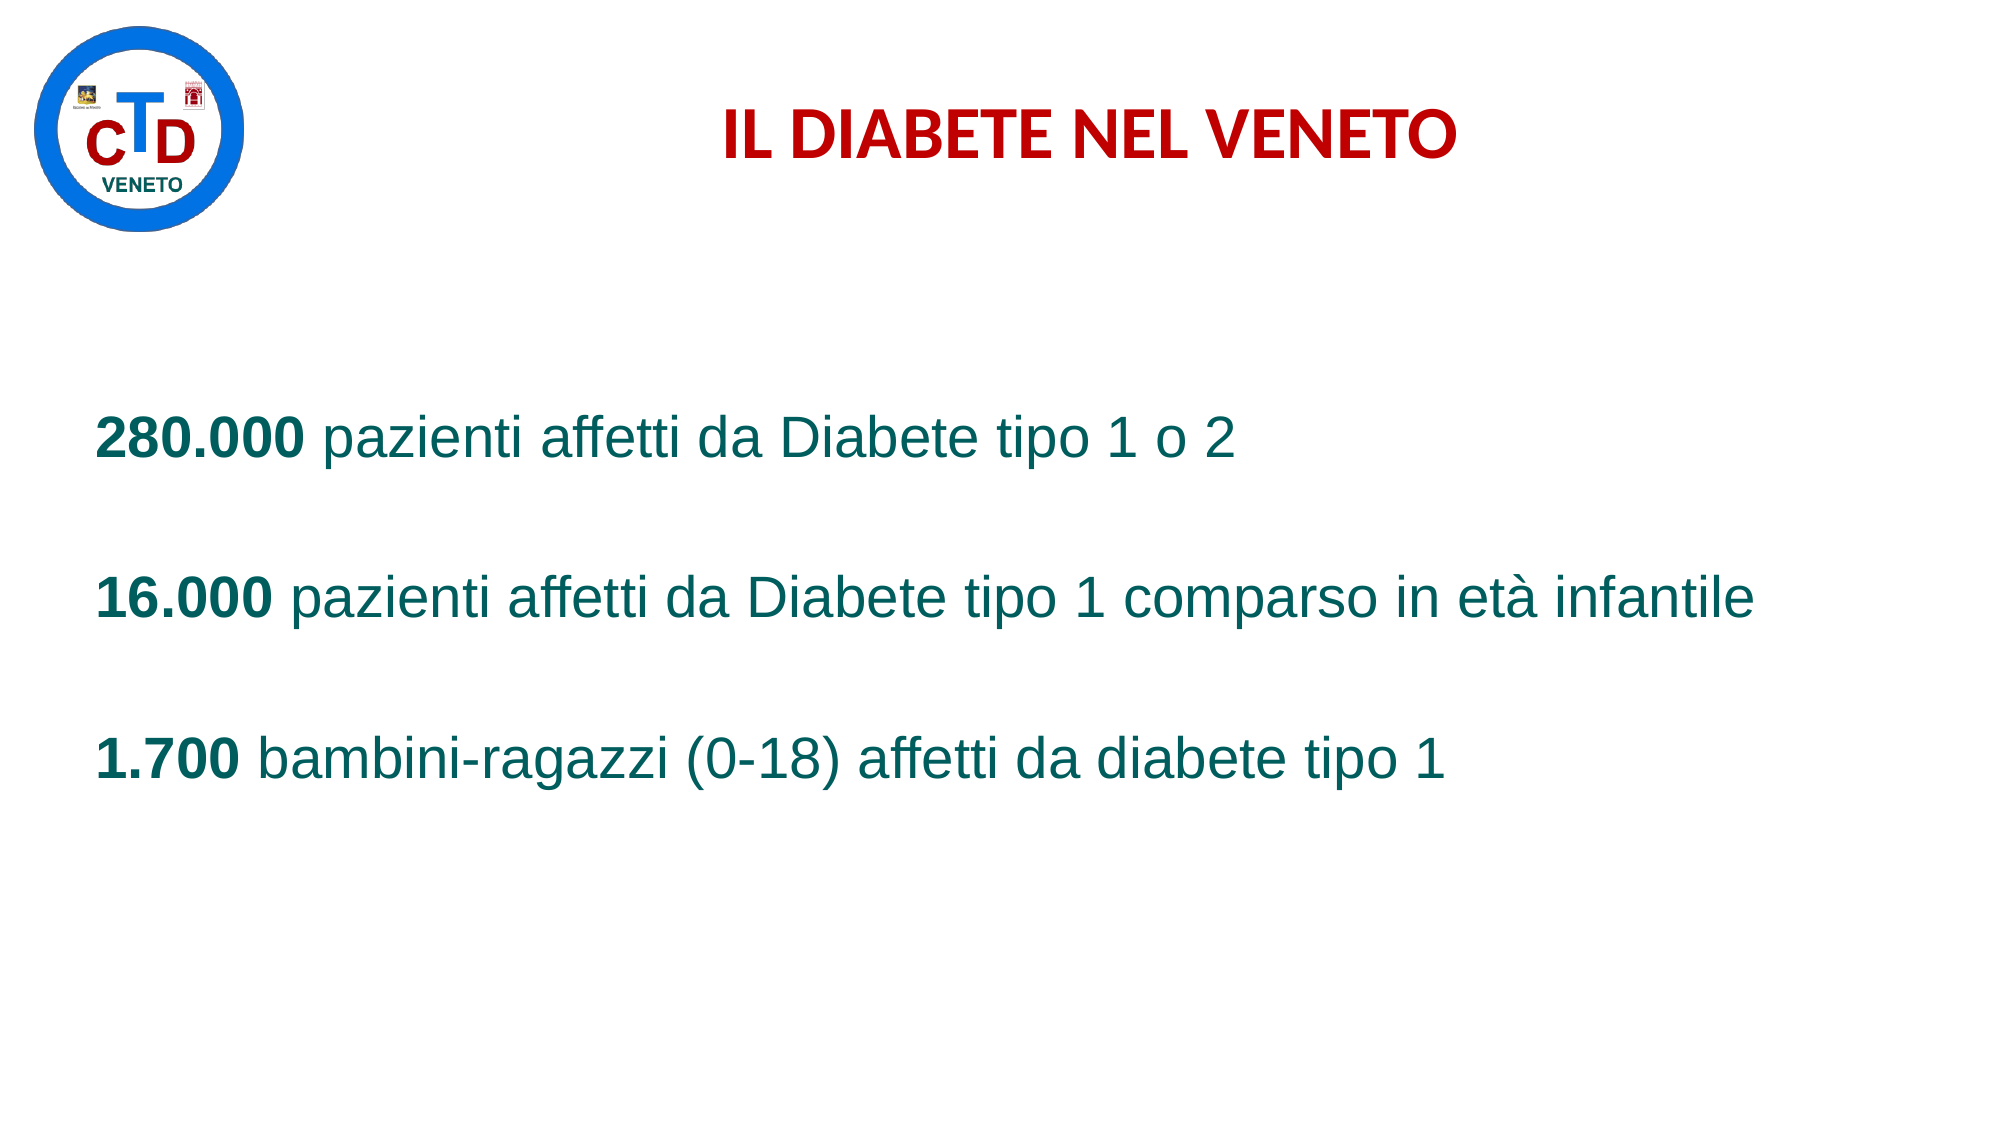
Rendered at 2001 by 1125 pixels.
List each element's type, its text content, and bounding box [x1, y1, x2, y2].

text_box 280.000 pazienti affetti da Diabete tipo 1 o 2 16.000 pazienti affetti da Diabete tipo 1 comparso in età infantile 1.700 bambini-ragazzi (0-18) affetti da diabete tipo 1 [80, 252, 1888, 959]
text_box IL DIABETE NEL VENETO [706, 76, 1475, 181]
picture [34, 26, 244, 232]
